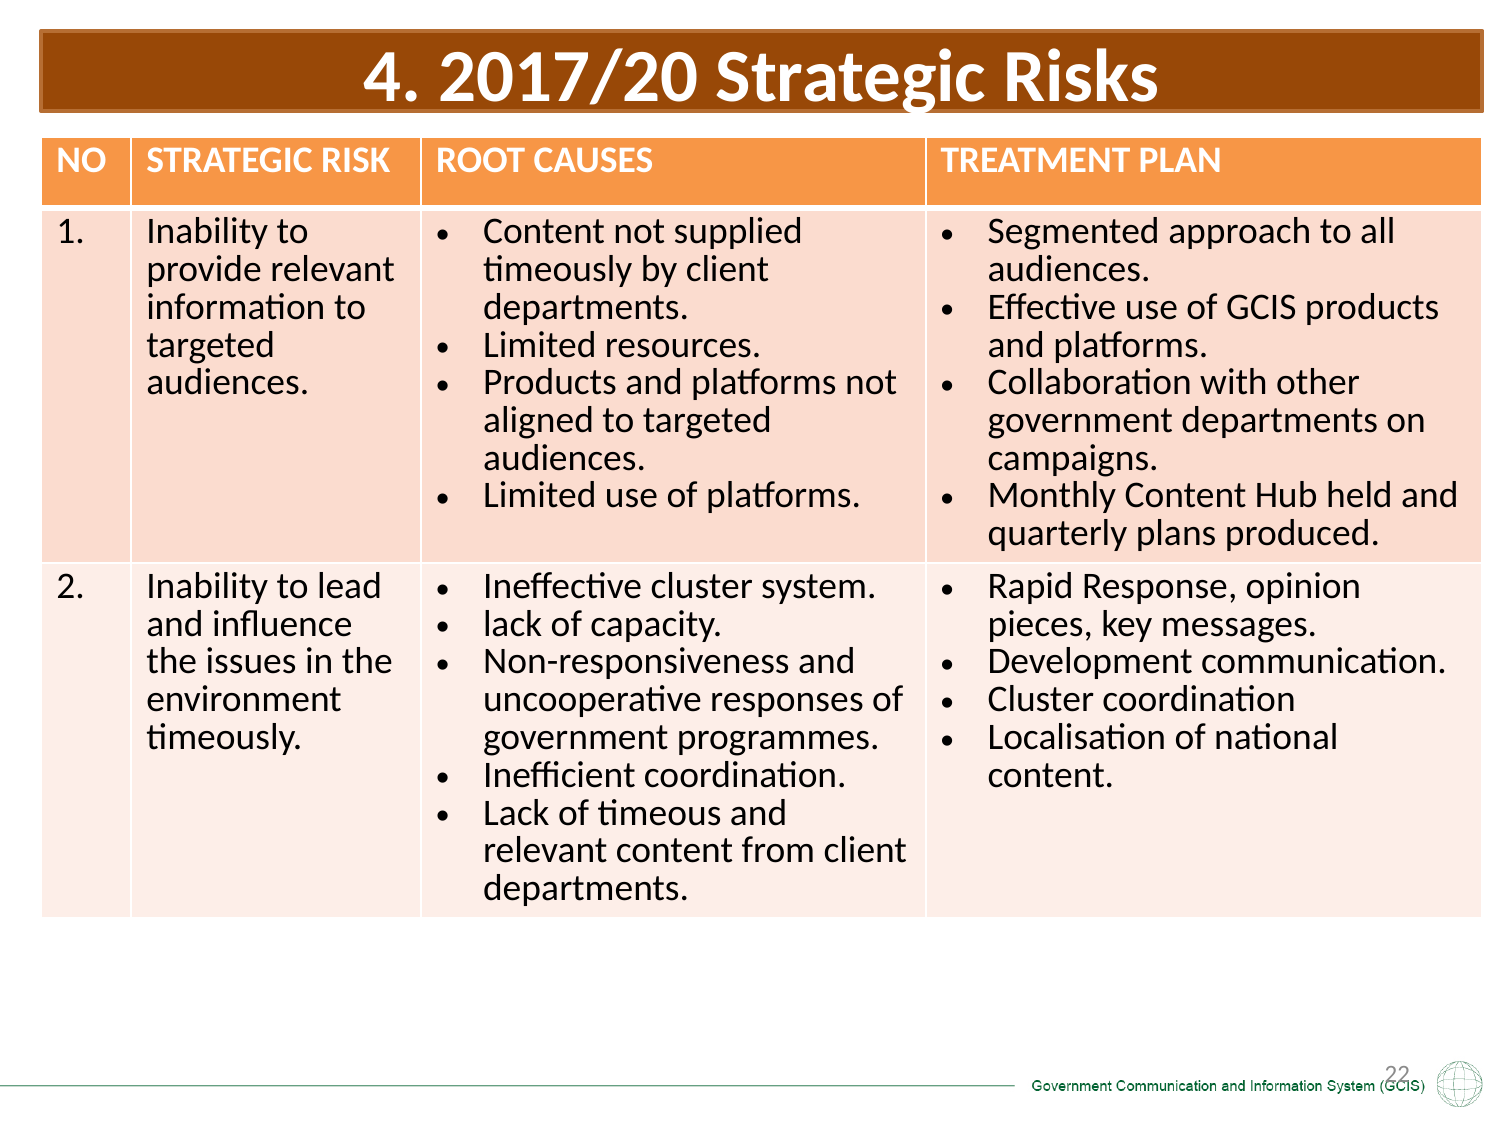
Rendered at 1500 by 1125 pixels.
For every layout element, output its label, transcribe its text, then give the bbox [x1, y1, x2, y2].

table_header NO [42, 138, 130, 205]
table_header ROOT CAUSES [422, 138, 925, 205]
picture [0, 0, 1500, 1125]
slide_number 22 [1074, 1042, 1425, 1103]
table_cell Inability to provide relevant information to targeted audiences. [132, 211, 420, 562]
title 4. 2017/20 Strategic Risks [39, 29, 1484, 113]
table_cell 1. [42, 211, 130, 562]
table_cell 2. [42, 564, 130, 917]
table_header STRATEGIC RISK [132, 138, 420, 205]
table_cell Inability to lead and influence the issues in the environment timeously. [132, 564, 420, 917]
table_cell Segmented approach to all audiences. Effective use of GCIS products and platforms. Collaboration with other government departments on campaigns. Monthly Content Hub held and quarterly plans produced. [927, 211, 1481, 562]
table_cell Rapid Response, opinion pieces, key messages. Development communication. Cluster coordination Localisation of national content. [927, 564, 1481, 917]
table_header TREATMENT PLAN [927, 138, 1481, 205]
table_cell Ineffective cluster system. lack of capacity. Non-responsiveness and uncooperative responses of government programmes. Inefficient coordination. Lack of timeous and relevant content from client departments. [422, 564, 925, 917]
table_cell Content not supplied timeously by client departments. Limited resources. Products and platforms not aligned to targeted audiences. Limited use of platforms. [422, 211, 925, 562]
